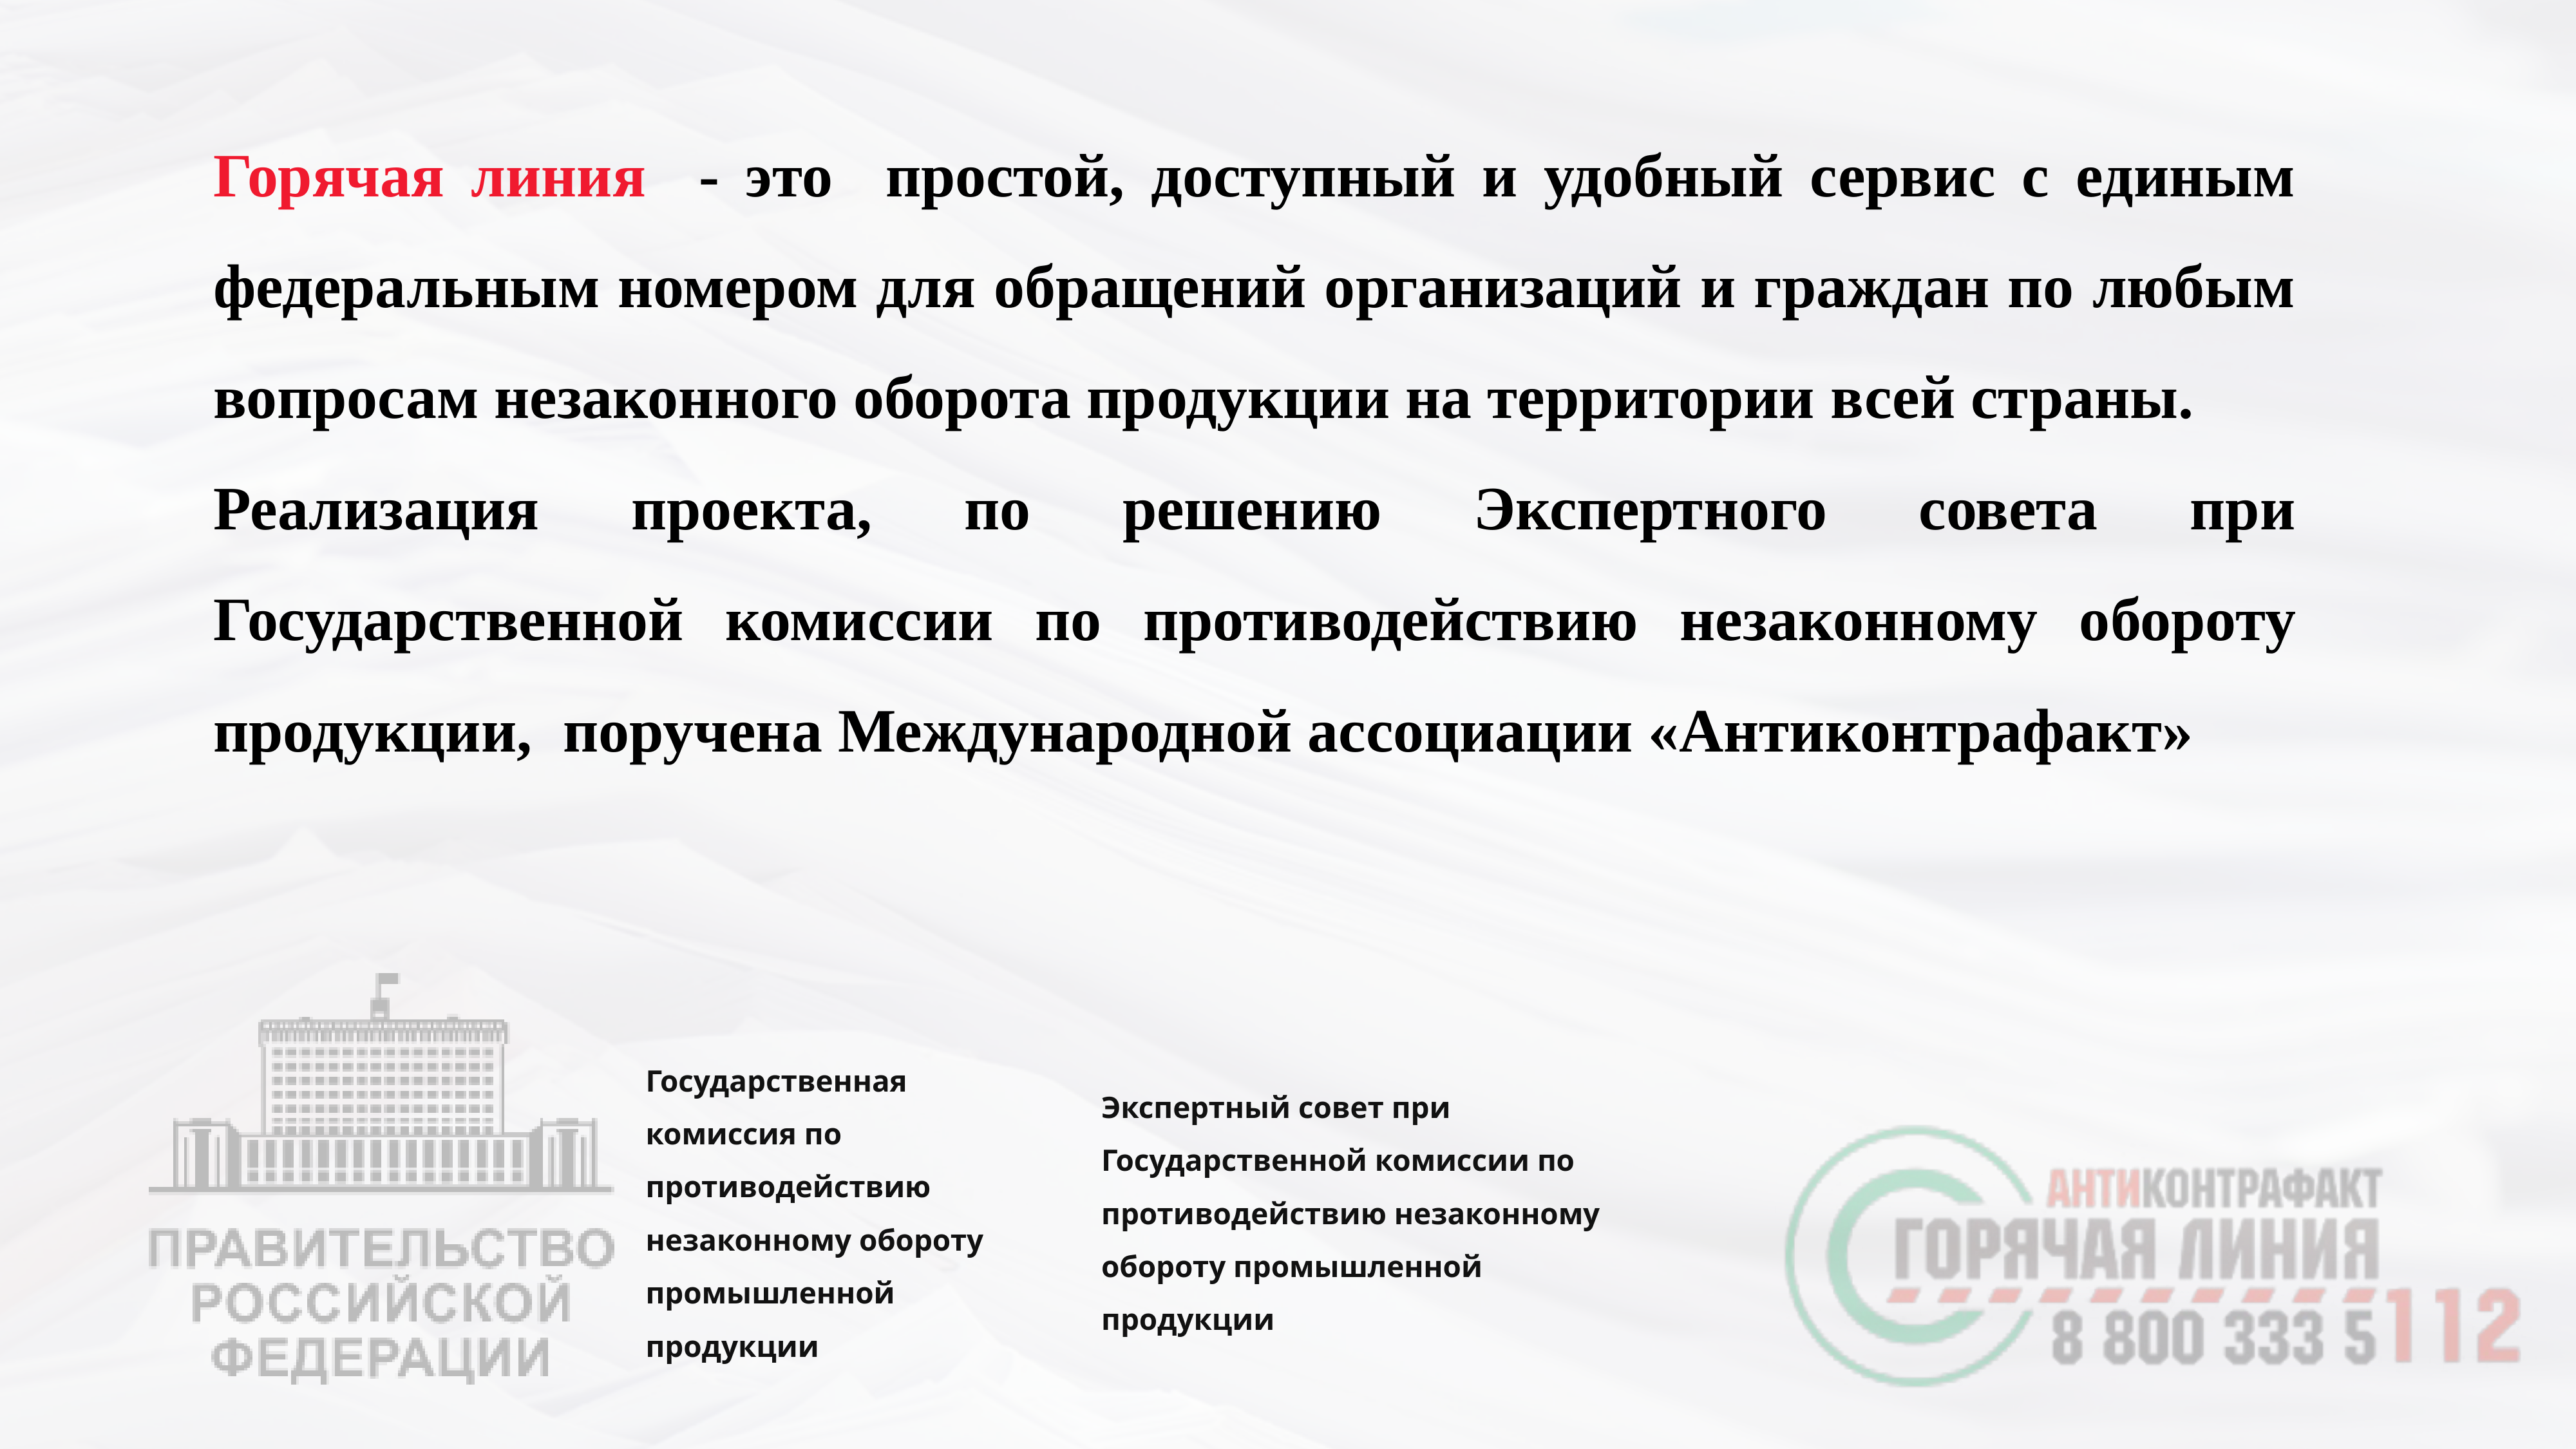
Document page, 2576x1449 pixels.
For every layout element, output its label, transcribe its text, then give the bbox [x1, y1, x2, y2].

text_box Государственная комиссия по противодействию незаконному обороту промышленной продукции [640, 1039, 1070, 1368]
text_box Горячая линия - это простой, доступный и удобный сервис с единым федеральным номером для обращений организаций и граждан по любым вопросам незаконного оборота продукции на территории всей страны. Реализация проекта, по решению Экспертного совета при Государственной комиссии по противодействию незаконному обороту продукции, поручена Международной ассоциации «Антиконтрафакт» [208, 92, 2302, 770]
picture [148, 973, 614, 1385]
text_box Экспертный совет при Государственной комиссии по противодействию незаконному обороту промышленной продукции [1095, 1065, 1644, 1342]
picture [1761, 1083, 2576, 1418]
